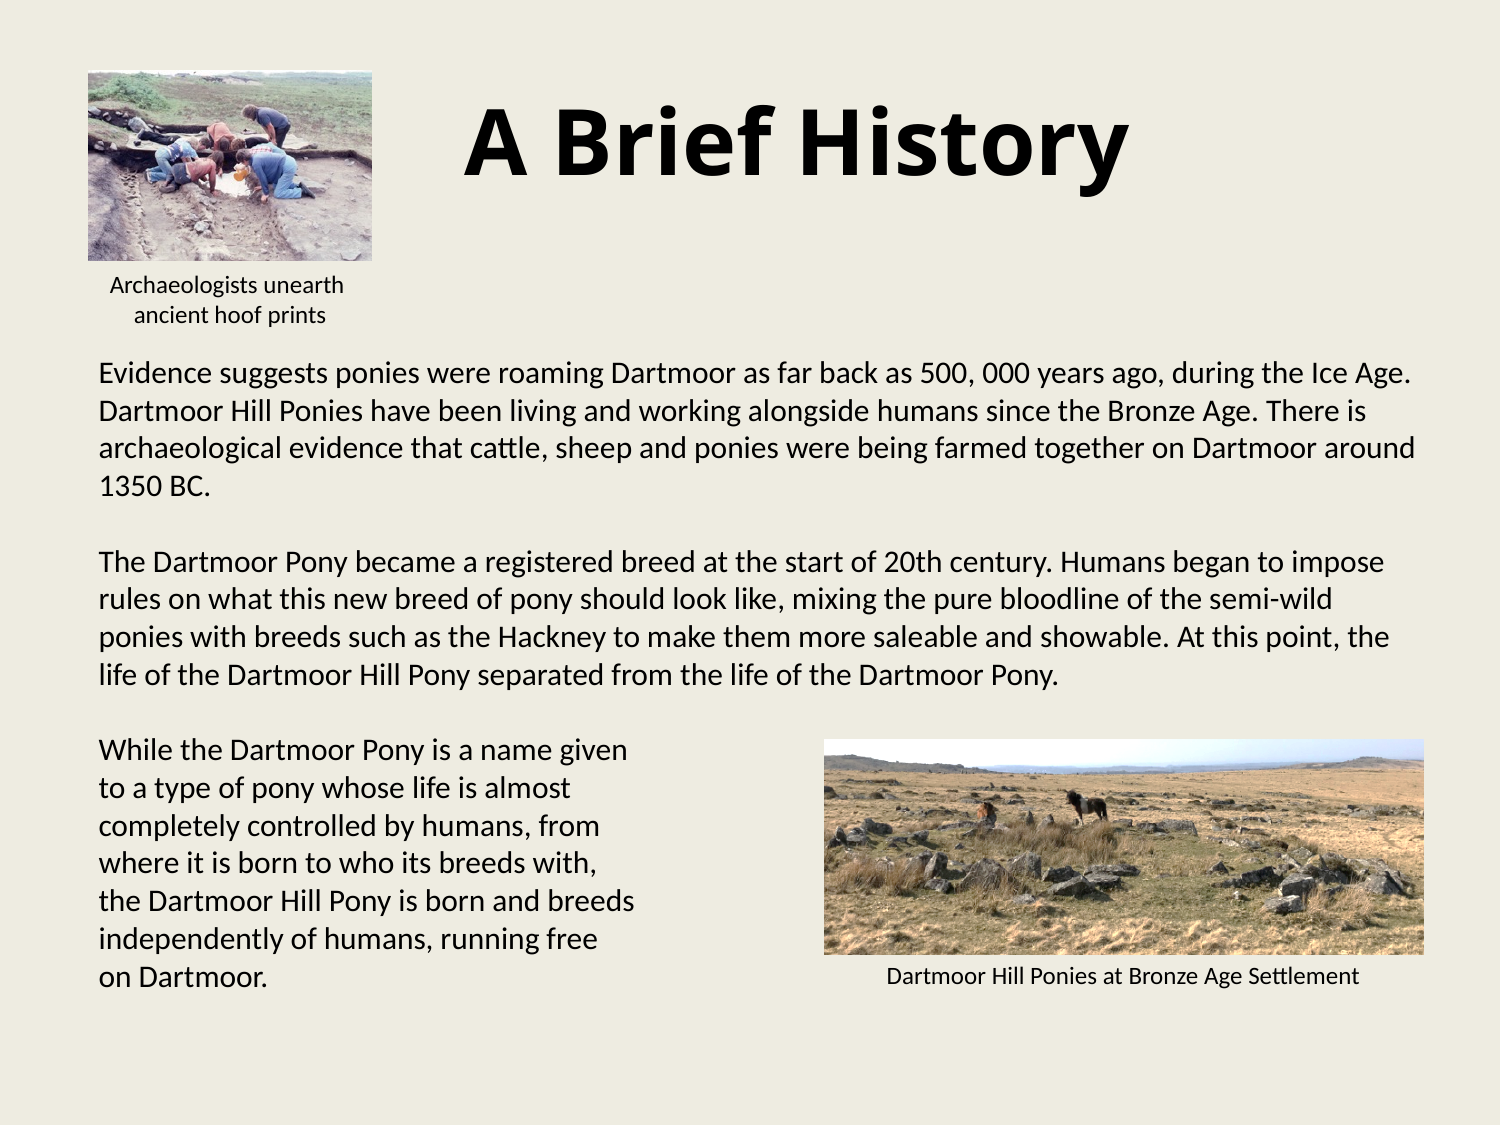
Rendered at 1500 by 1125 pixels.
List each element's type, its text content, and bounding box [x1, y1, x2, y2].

list Evidence suggests ponies were roaming Dartmoor as far back as 500, 000 years ago, during the Ice Age. Dartmoor Hill Ponies have been living and working alongside humans since the Bronze Age. There is archaeological evidence that cattle, sheep and ponies were being farmed together on Dartmoor around 1350 BC. The Dartmoor Pony became a registered breed at the start of 20th century. Humans began to impose rules on what this new breed of pony should look like, mixing the pure bloodline of the semi-wild ponies with breeds such as the Hackney to make them more saleable and showable. At this point, the life of the Dartmoor Hill Pony separated from the life of the Dartmoor Pony. While the Dartmoor Pony is a name given to a type of pony whose life is almost completely controlled by humans, from where it is born to who its breeds with, the Dartmoor Hill Pony is born and breeds independently of humans, running free on Dartmoor. [83, 320, 1434, 1012]
text_box Dartmoor Hill Ponies at Bronze Age Settlement [823, 962, 1424, 997]
picture [823, 739, 1424, 956]
picture [88, 70, 373, 262]
text_box Archaeologists unearth ancient hoof prints [88, 268, 372, 336]
title A Brief History [75, 45, 1425, 233]
